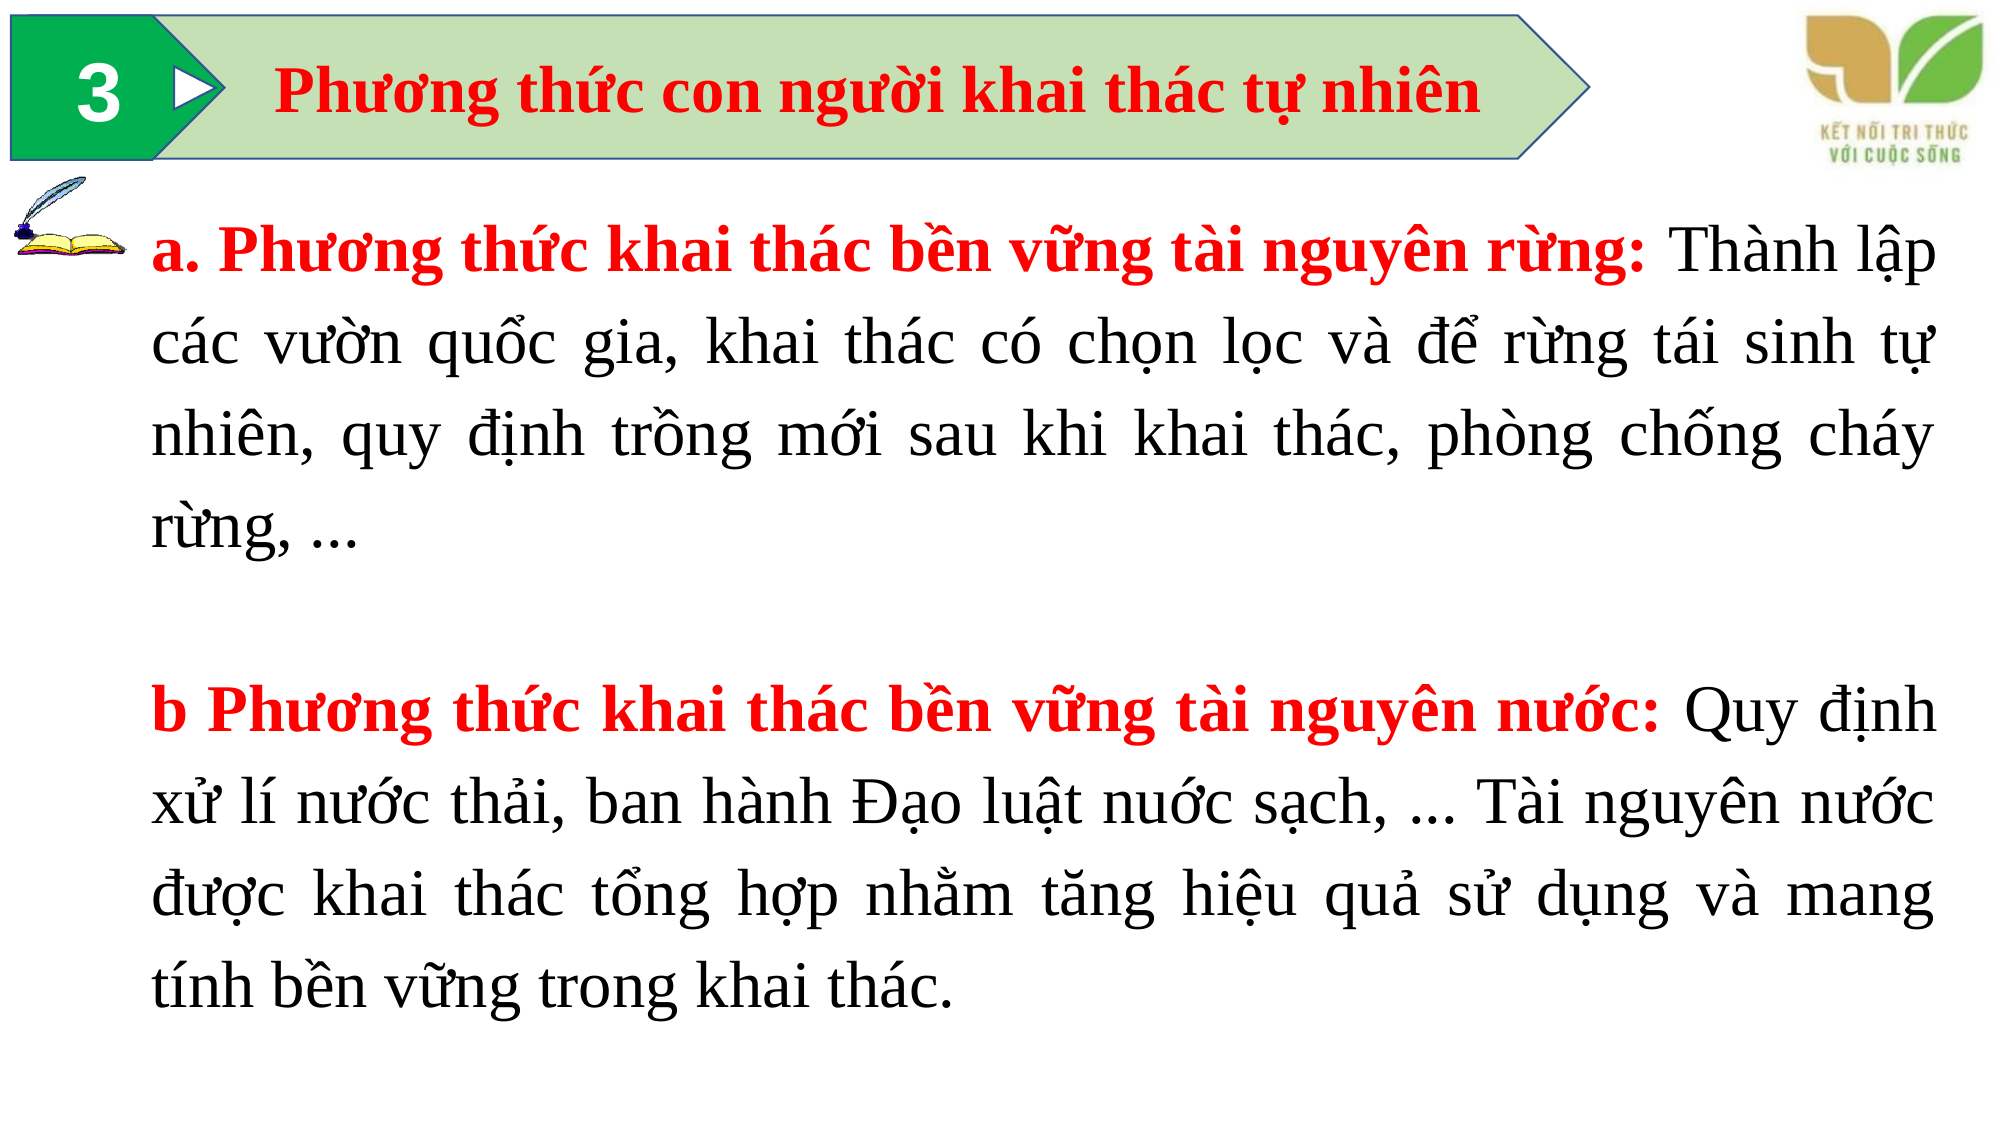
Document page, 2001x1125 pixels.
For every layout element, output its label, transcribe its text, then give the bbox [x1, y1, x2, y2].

text_box 3 [9, 14, 155, 161]
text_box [28, 15, 1590, 159]
picture [0, 161, 137, 256]
picture [1793, 4, 2000, 181]
text_box a. Phương thức khai thác bền vững tài nguyên rừng: Thành lập các vườn quổc gia, khai thác có chọn lọc và để rừng tái sinh tự nhiên, quy định trồng mới sau khi khai thác, phòng chống cháy rừng, ... b Phương thức khai thác bền vững tài nguyên nước: Quy định xử lí nước thải, ban hành Đạo luật nuớc sạch, ... Tài nguyên nước được khai thác tổng hợp nhằm tăng hiệu quả sử dụng và mang tính bền vững trong khai thác. [136, 185, 1953, 1028]
